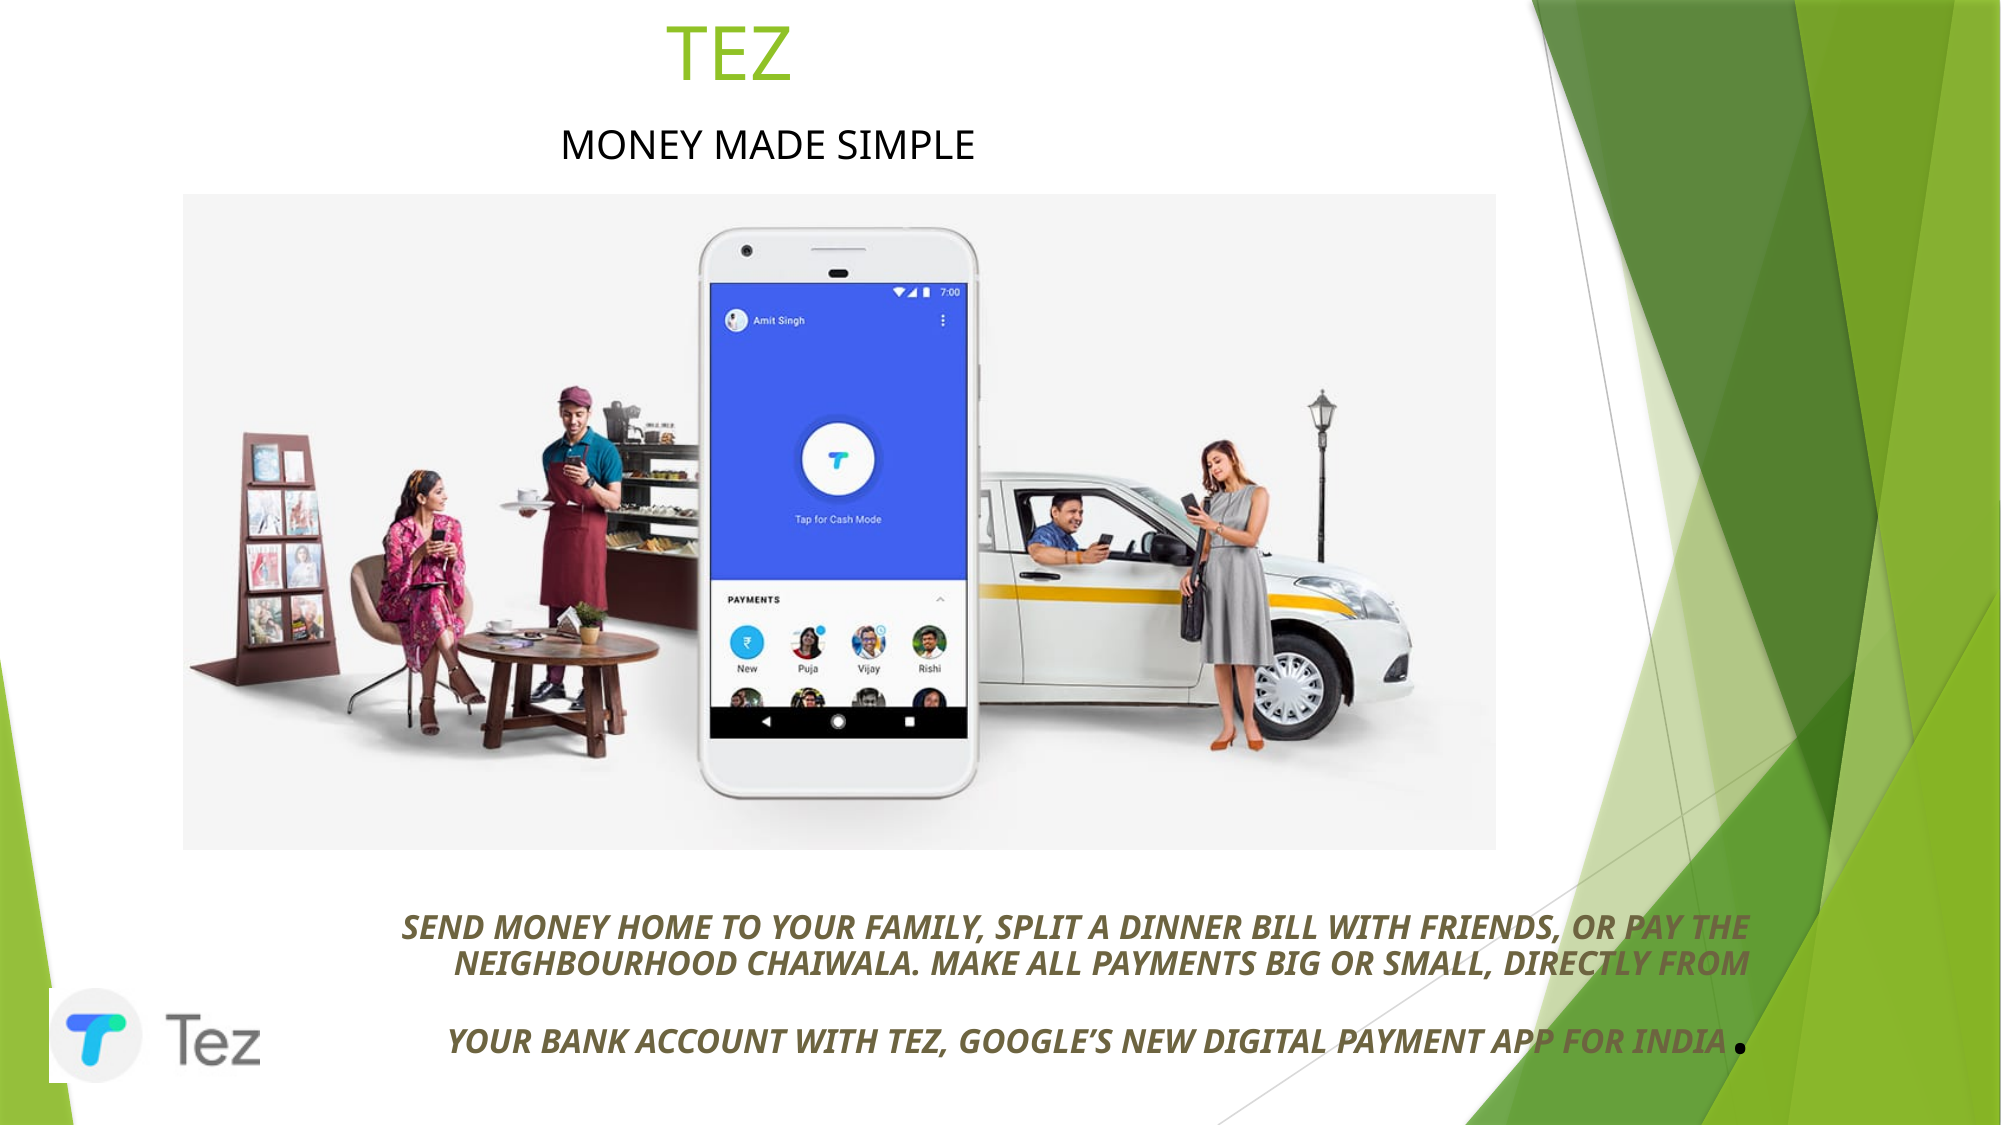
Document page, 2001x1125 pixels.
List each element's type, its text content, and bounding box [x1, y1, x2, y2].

text_box Money Made Simple [87, 117, 992, 177]
title TEZ [651, 0, 1404, 193]
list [48, 987, 261, 1083]
picture [183, 193, 1496, 851]
text_box Send money home to your family, split a dinner bill with friends, or pay the neighbourhood chaiwala. Make all payments big or small, directly from your bank account with Tez, Google’s new digital payment app for India. [353, 885, 1767, 1098]
